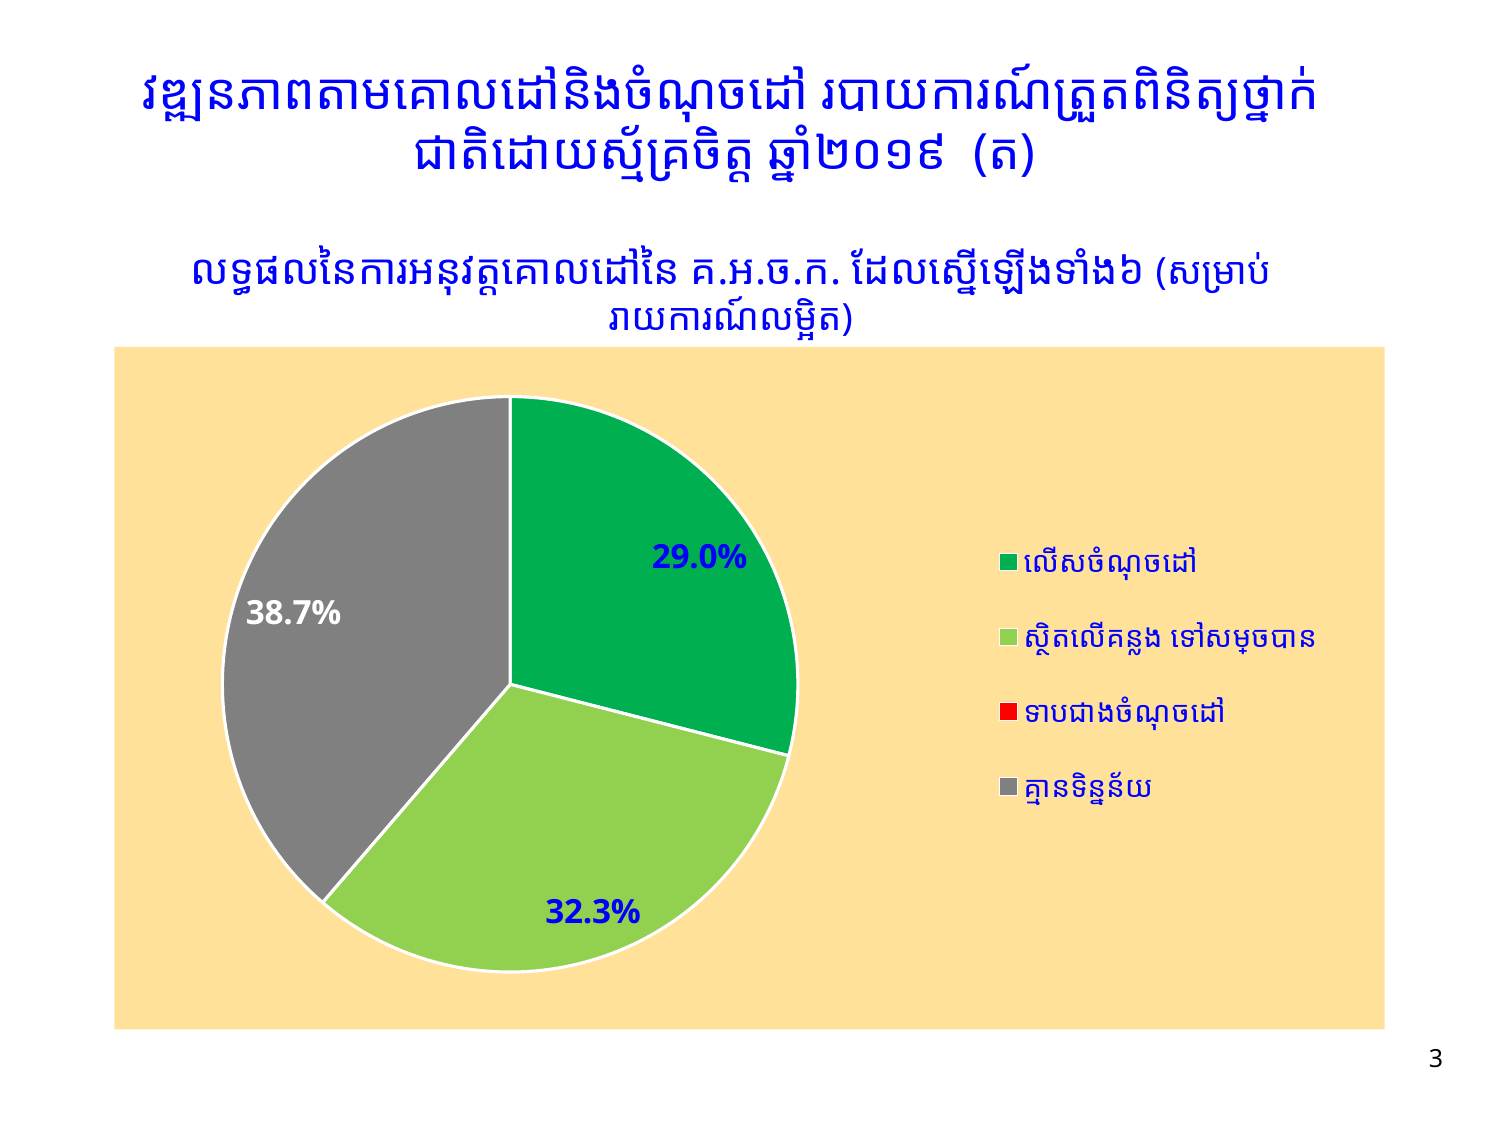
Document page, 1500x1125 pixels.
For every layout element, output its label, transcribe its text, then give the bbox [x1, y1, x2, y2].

title វឌ្ឍនភាពតាមគោលដៅនិងចំណុចដៅ របាយការណ៍ត្រួតពិនិត្យថ្នាក់ជាតិដោយស្ម័គ្រចិត្ត ឆ្នាំ២០១៩ (ត) [124, 32, 1337, 187]
text_box លទ្ធផលនៃការអនុវត្តគោលដៅនៃ គ.អ.ច.ក. ដែលស្នើឡើងទាំង៦ (សម្រាប់រាយការណ៍លម្អិត) [151, 235, 1310, 343]
chart [113, 346, 1386, 1030]
slide_number 3 [1295, 1029, 1459, 1090]
